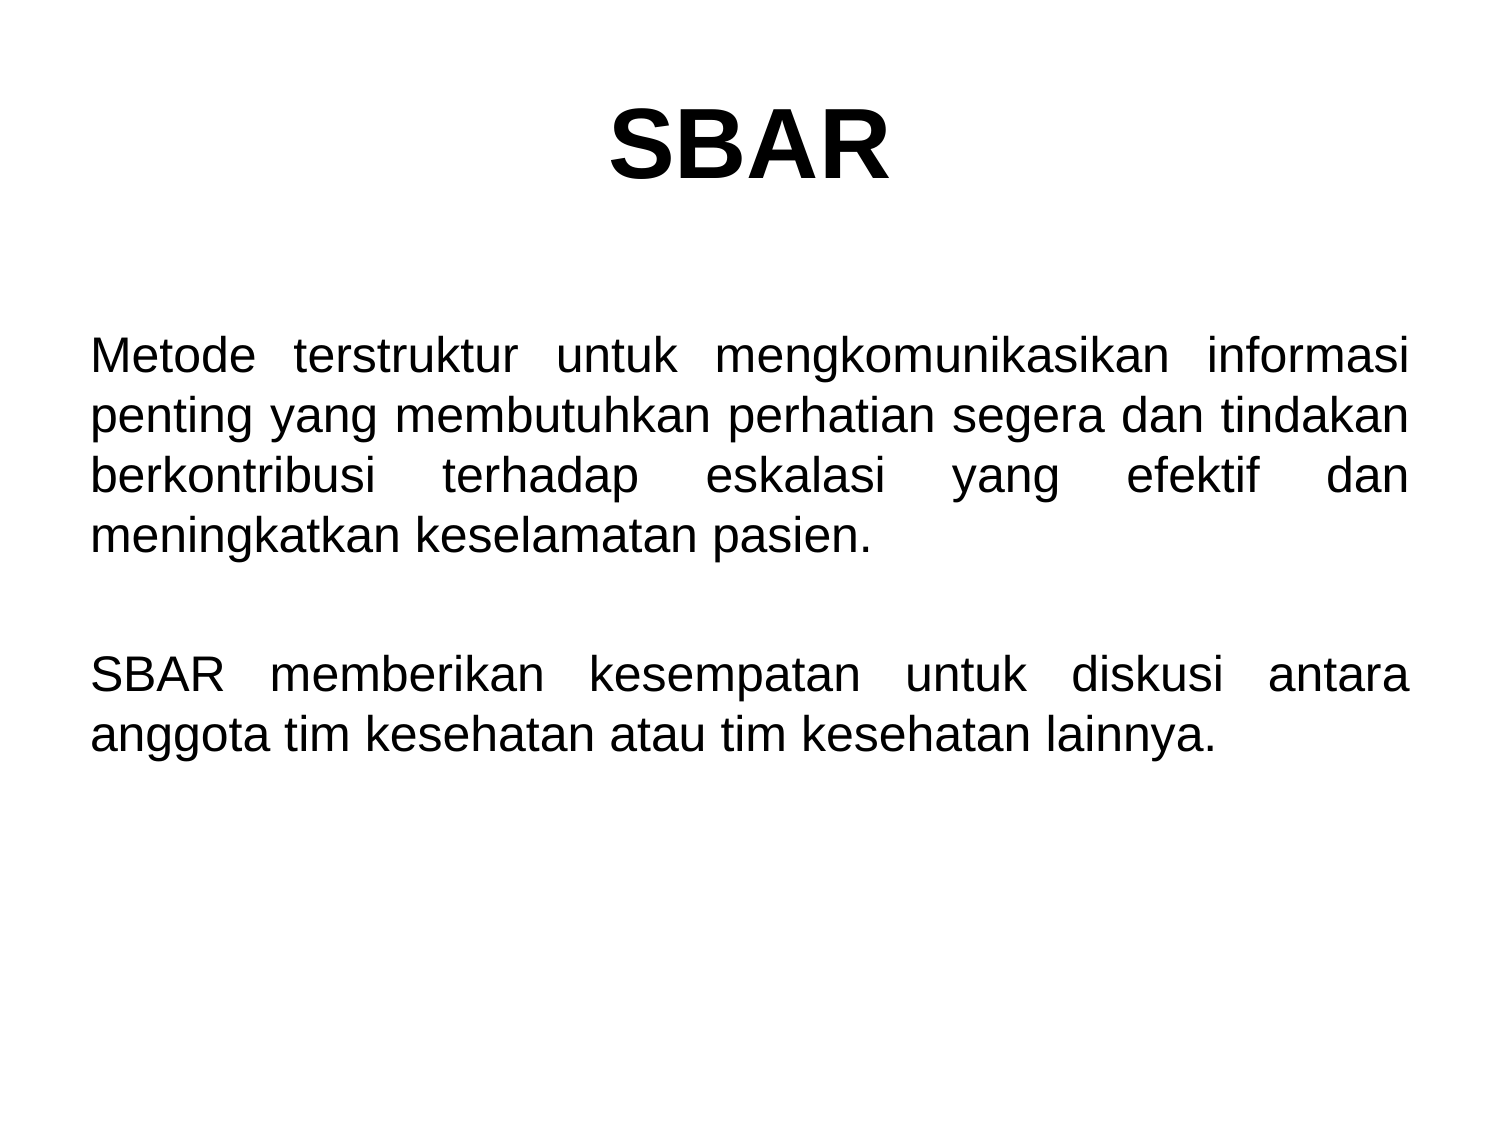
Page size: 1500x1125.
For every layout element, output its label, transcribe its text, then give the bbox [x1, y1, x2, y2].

list Metode terstruktur untuk mengkomunikasikan informasi penting yang membutuhkan perhatian segera dan tindakan berkontribusi terhadap eskalasi yang efektif dan meningkatkan keselamatan pasien. SBAR memberikan kesempatan untuk diskusi antara anggota tim kesehatan atau tim kesehatan lainnya. [75, 314, 1425, 1005]
title SBAR [75, 45, 1425, 233]
